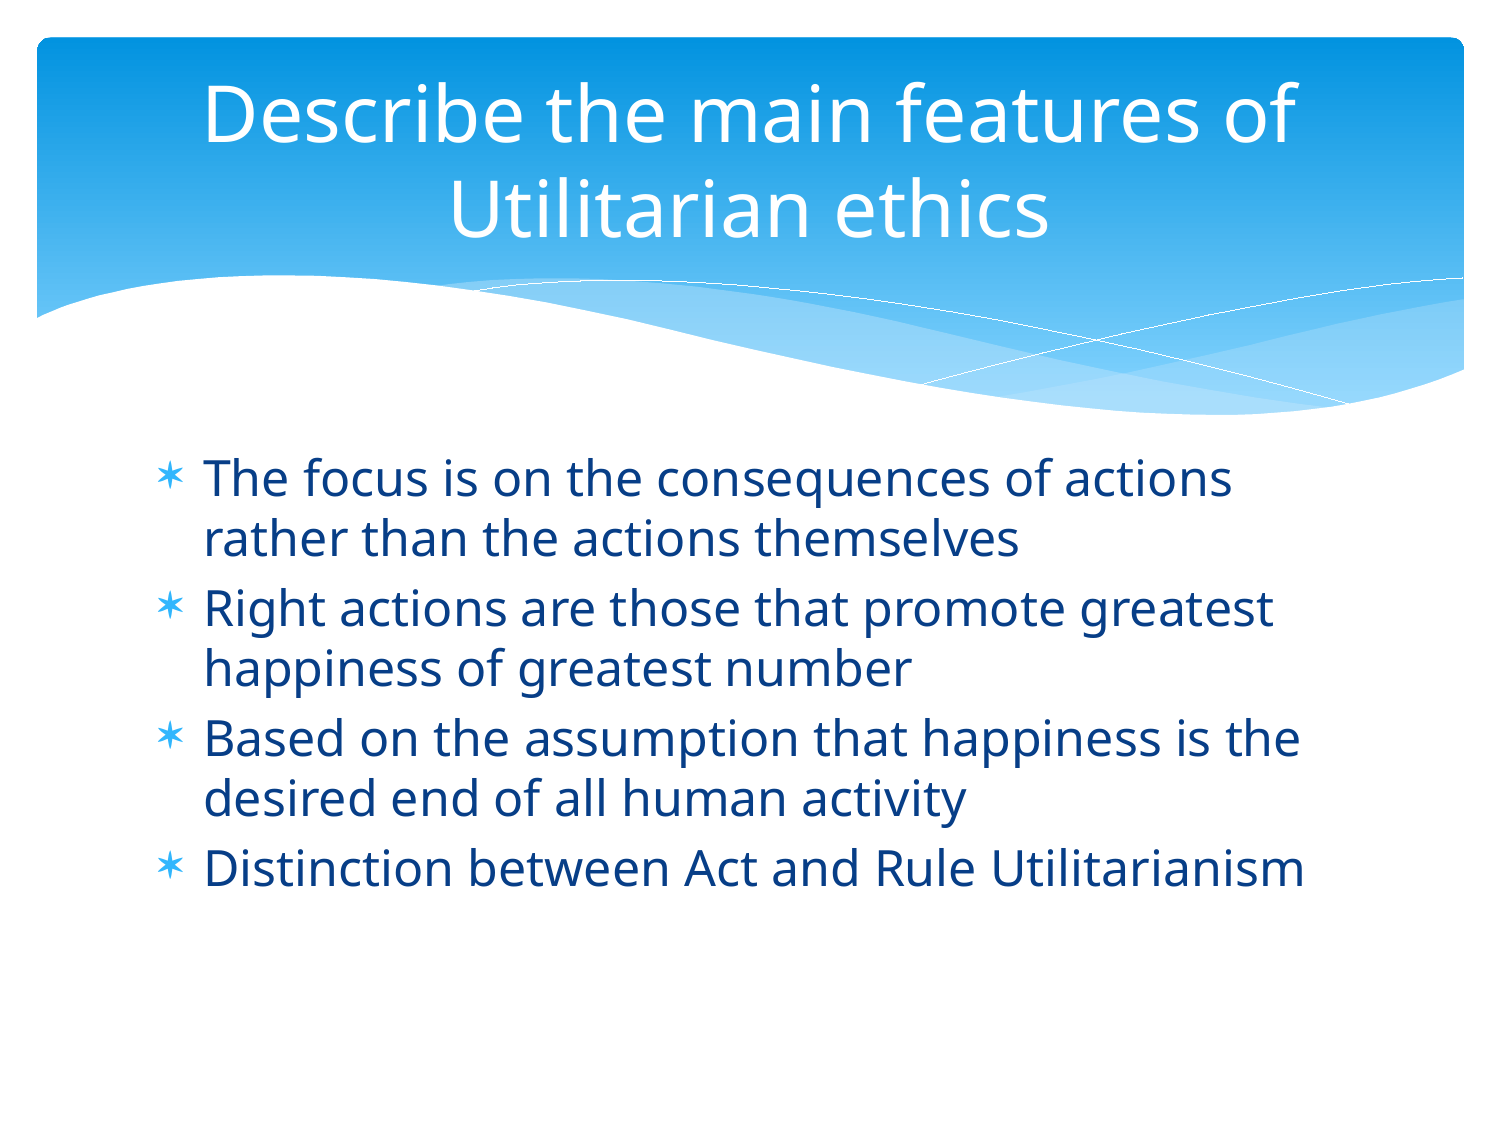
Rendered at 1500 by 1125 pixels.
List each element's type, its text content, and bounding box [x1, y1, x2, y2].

list The focus is on the consequences of actions rather than the actions themselves Right actions are those that promote greatest happiness of greatest number Based on the assumption that happiness is the desired end of all human activity Distinction between Act and Rule Utilitarianism [143, 438, 1359, 1005]
title Describe the main features of Utilitarian ethics [75, 55, 1425, 261]
